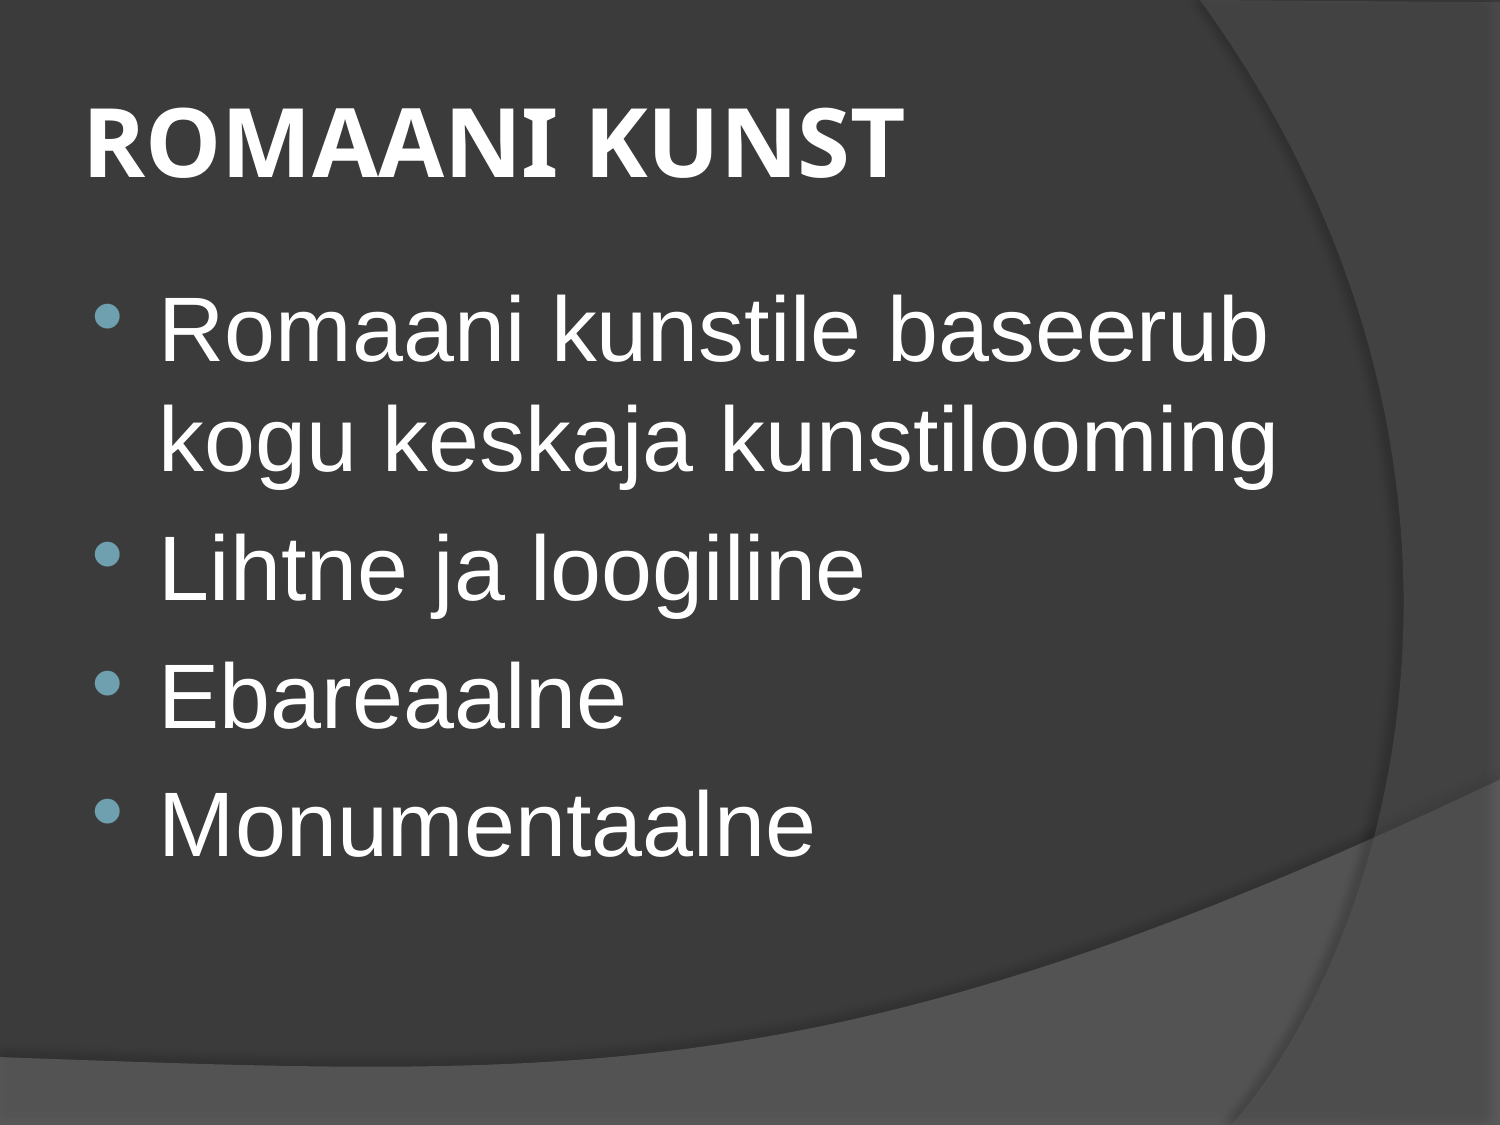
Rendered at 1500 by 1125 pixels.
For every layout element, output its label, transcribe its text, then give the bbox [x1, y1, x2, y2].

title ROMAANI KUNST [75, 45, 1300, 233]
list Romaani kunstile baseerub kogu keskaja kunstilooming Lihtne ja loogiline Ebareaalne Monumentaalne [75, 262, 1300, 1005]
